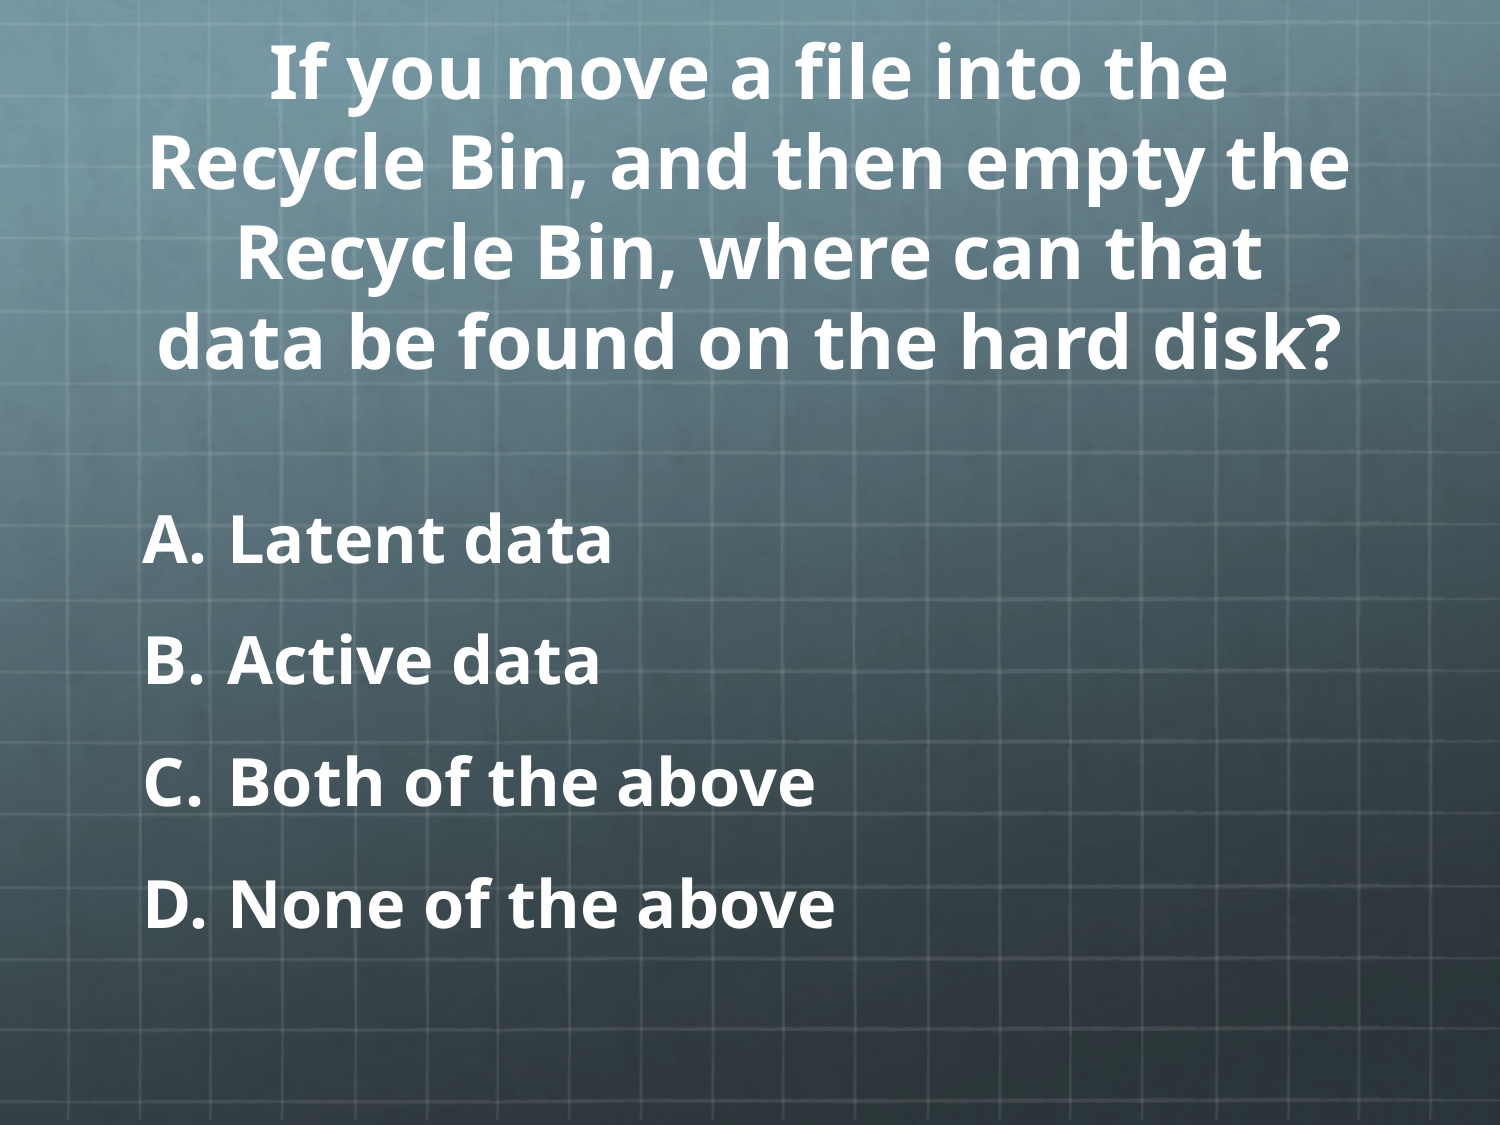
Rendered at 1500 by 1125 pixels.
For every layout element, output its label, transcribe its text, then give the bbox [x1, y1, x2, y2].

title If you move a file into the Recycle Bin, and then empty the Recycle Bin, where can that data be found on the hard disk? [127, 17, 1372, 391]
list Latent data Active data Both of the above None of the above [127, 489, 1372, 958]
picture [0, 0, 1500, 1125]
